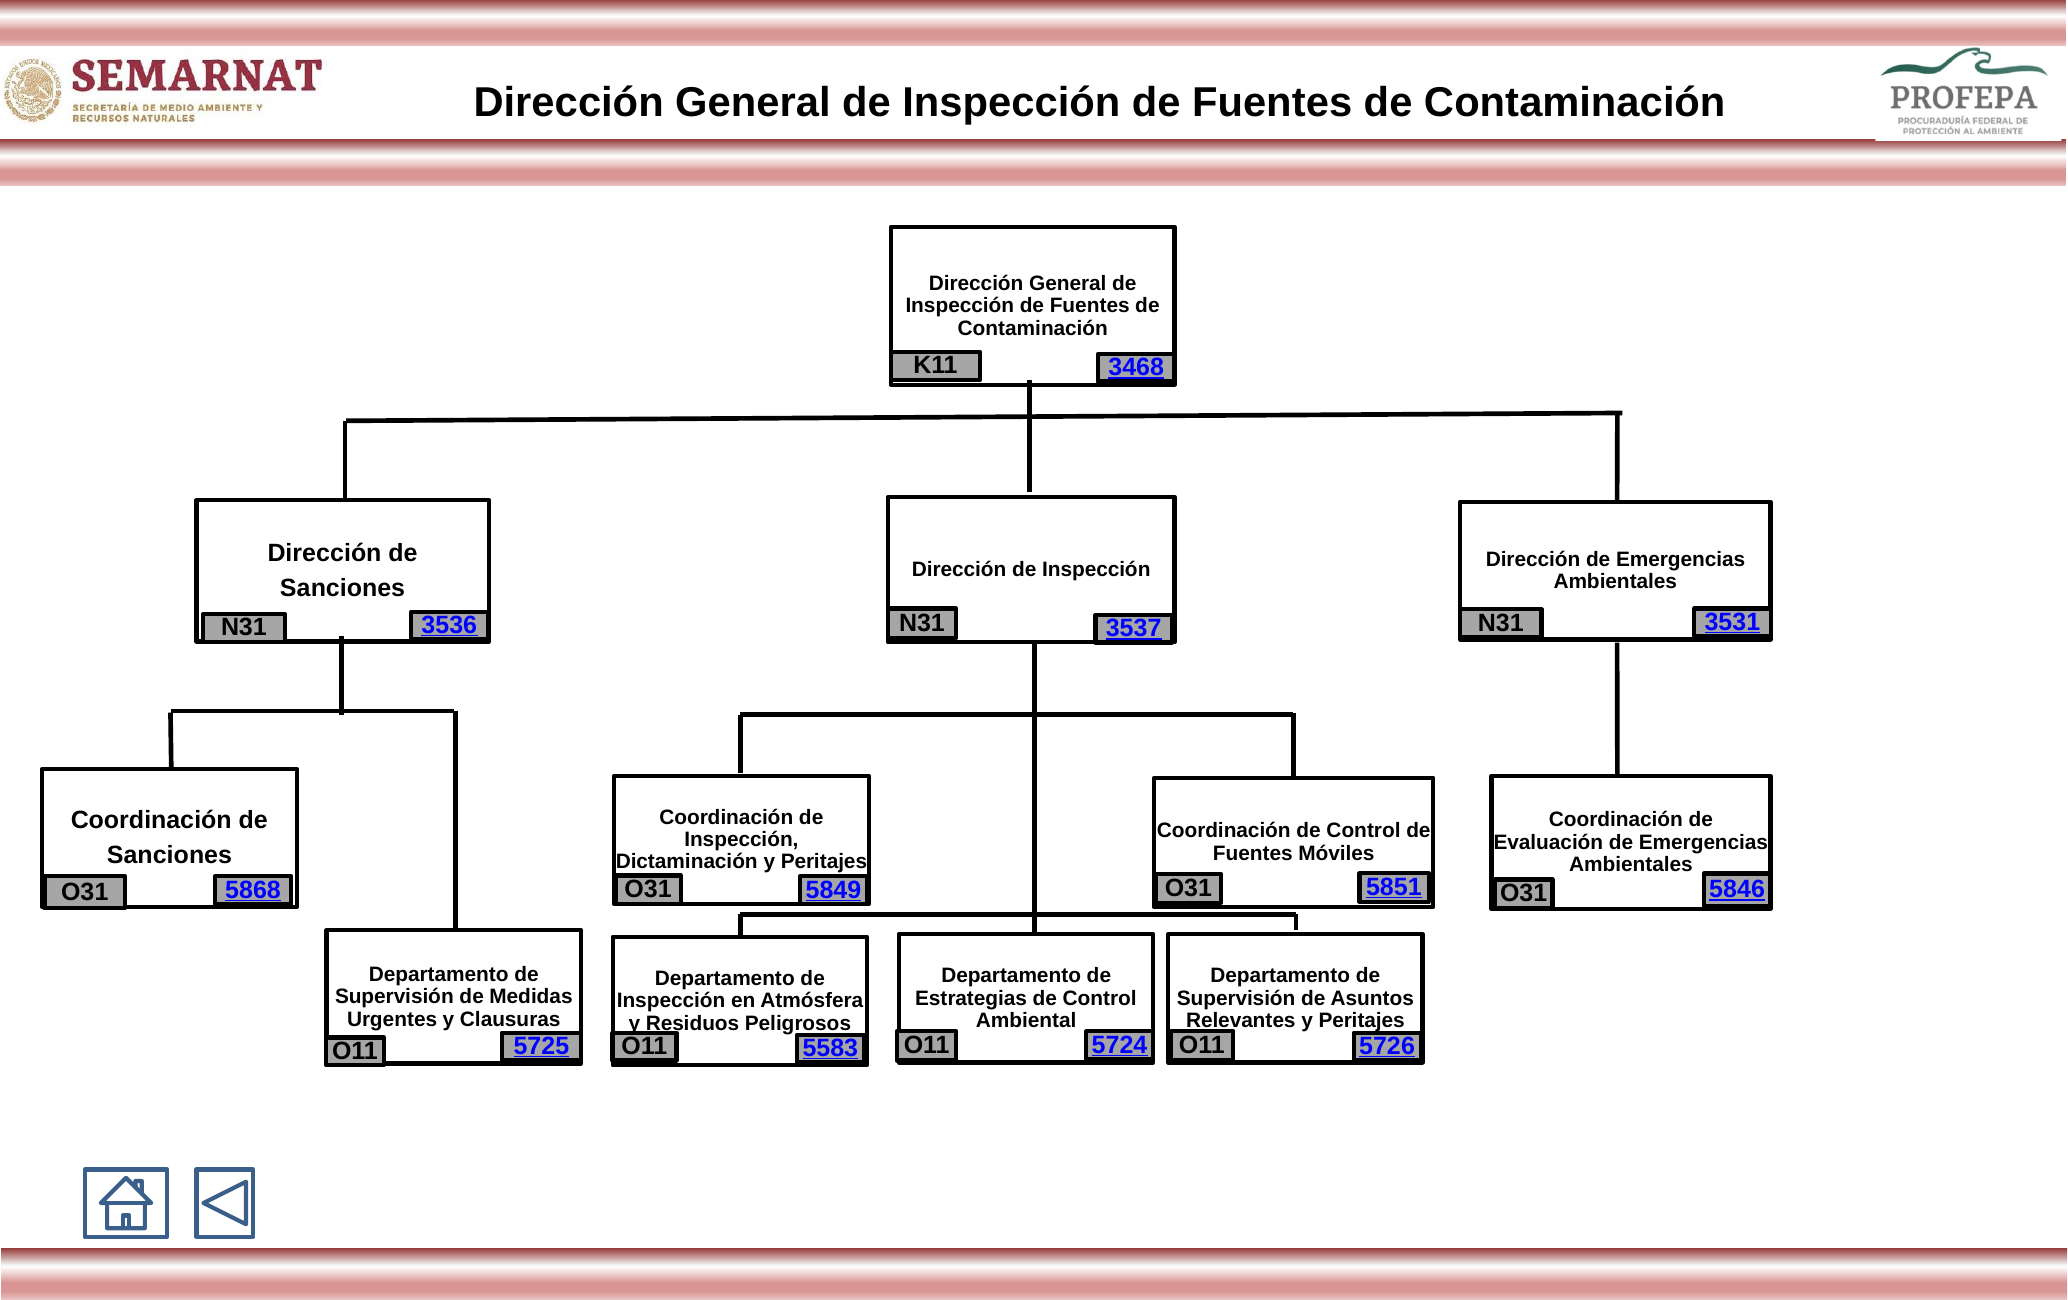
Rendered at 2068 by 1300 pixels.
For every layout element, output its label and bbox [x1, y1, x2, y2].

text_box [0, 0, 2068, 1300]
